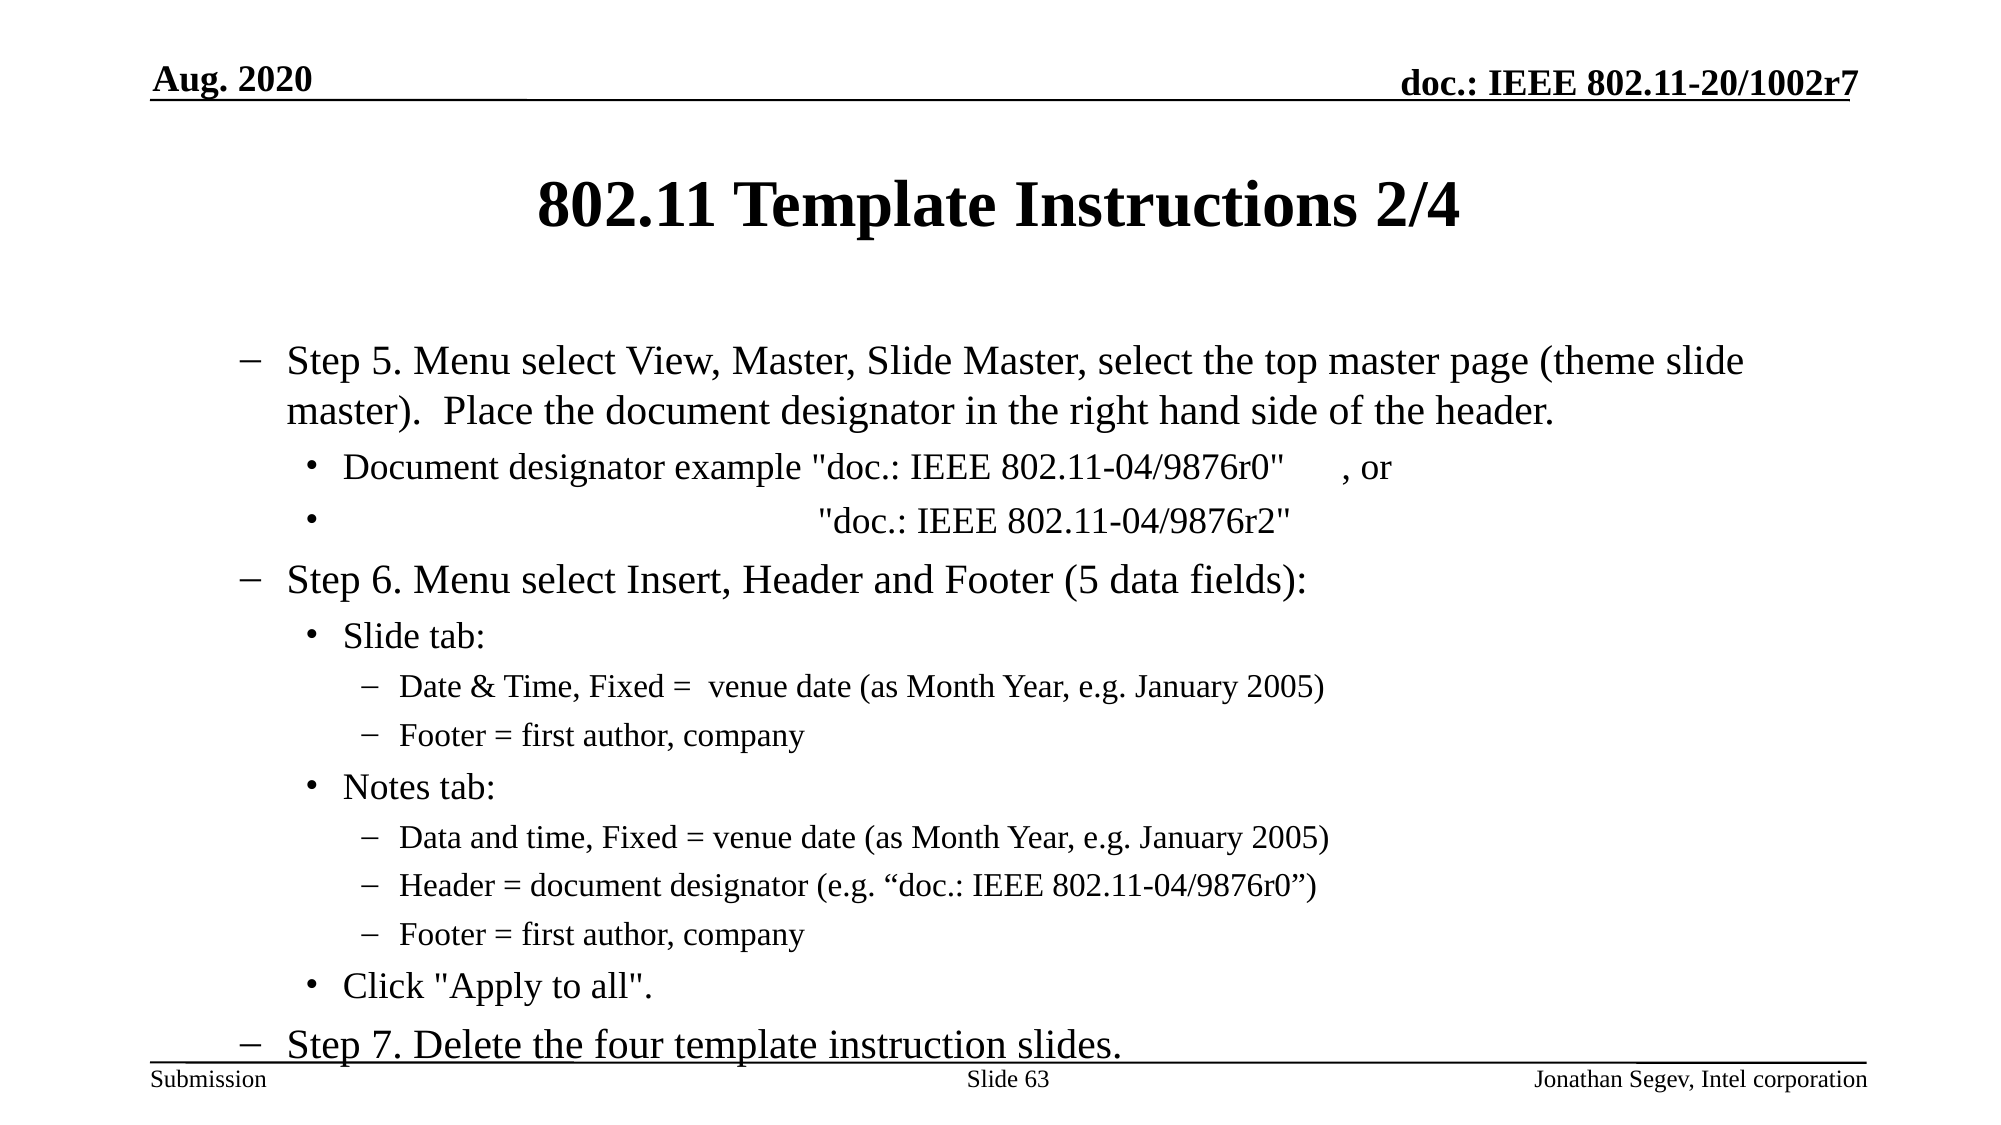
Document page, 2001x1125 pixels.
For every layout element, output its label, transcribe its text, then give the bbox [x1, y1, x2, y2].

title 802.11 Template Instructions 2/4 [149, 112, 1850, 288]
list Step 5. Menu select View, Master, Slide Master, select the top master page (theme slide master). Place the document designator in the right hand side of the header. Document designator example "doc.: IEEE 802.11-04/9876r0" , or "doc.: IEEE 802.11-04/9876r2" Step 6. Menu select Insert, Header and Footer (5 data fields): Slide tab: Date & Time, Fixed = venue date (as Month Year, e.g. January 2005) Footer = first author, company Notes tab: Data and time, Fixed = venue date (as Month Year, e.g. January 2005) Header = document designator (e.g. “doc.: IEEE 802.11-04/9876r0”) Footer = first author, company Click "Apply to all". Step 7. Delete the four template instruction slides. [149, 324, 1850, 1000]
footer Jonathan Segev, Intel corporation [1171, 1061, 1869, 1093]
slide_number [152, 54, 563, 100]
slide_number Slide 63 [950, 1061, 1067, 1123]
